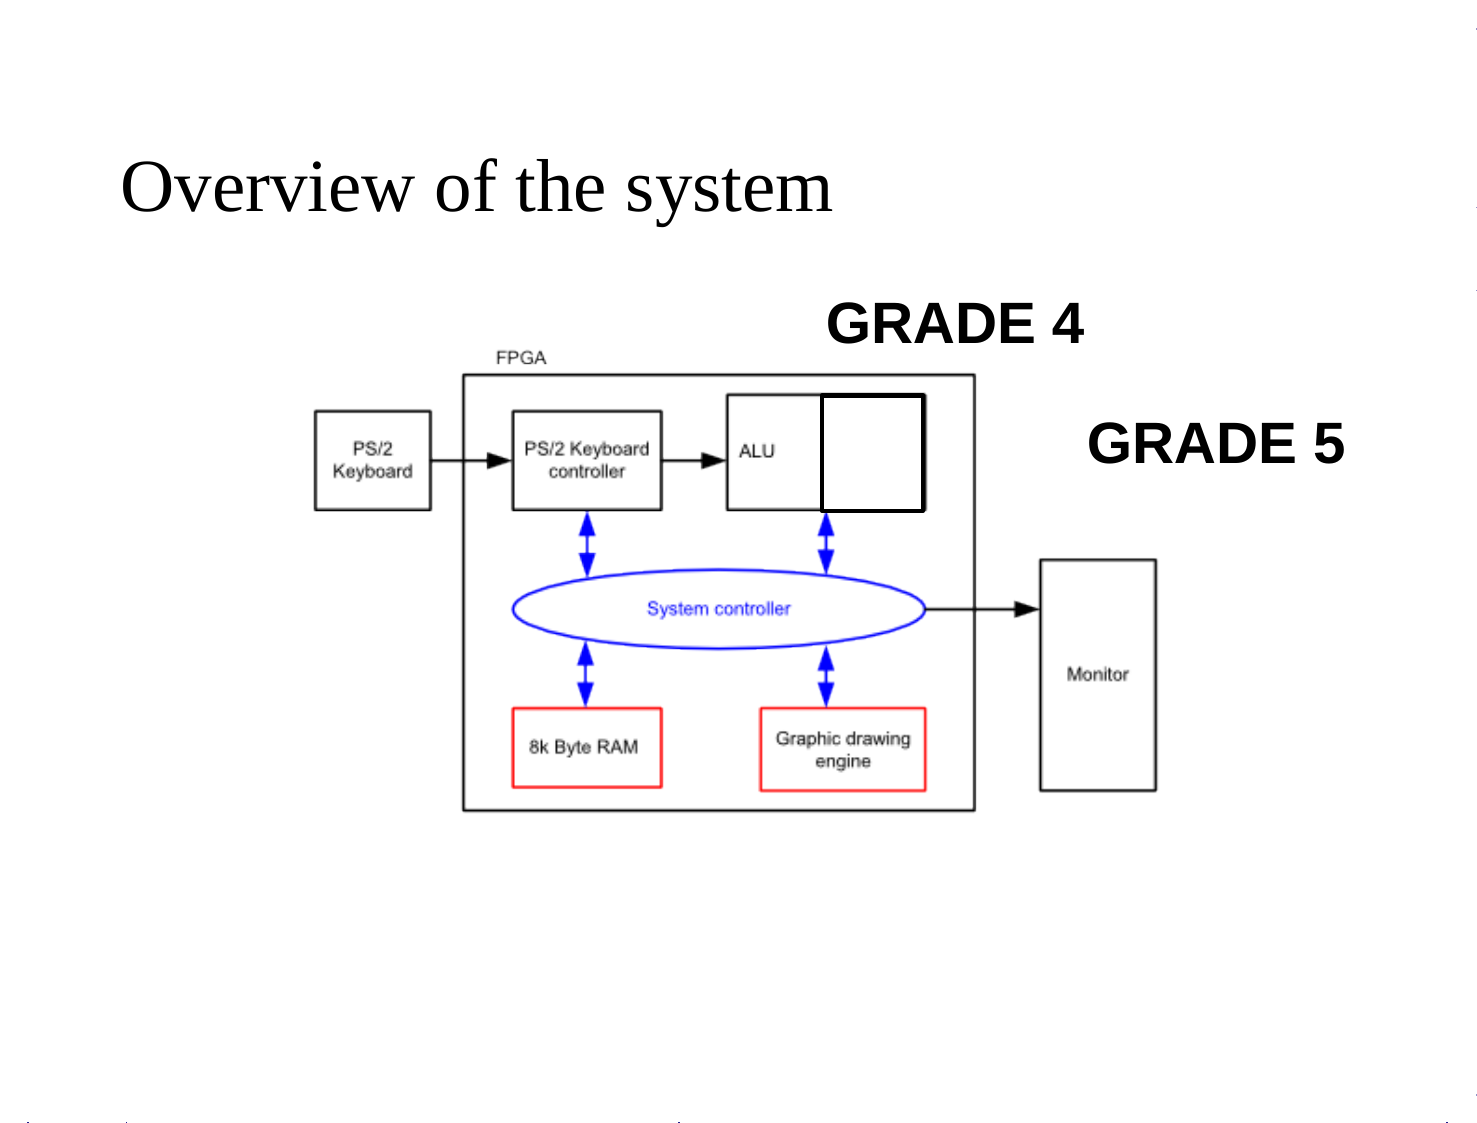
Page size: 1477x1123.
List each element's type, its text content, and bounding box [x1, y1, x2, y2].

picture [312, 348, 1161, 879]
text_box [809, 277, 1102, 512]
text_box GRADE 5 [1166, 397, 1361, 483]
title Overview of the system [105, 46, 1354, 234]
